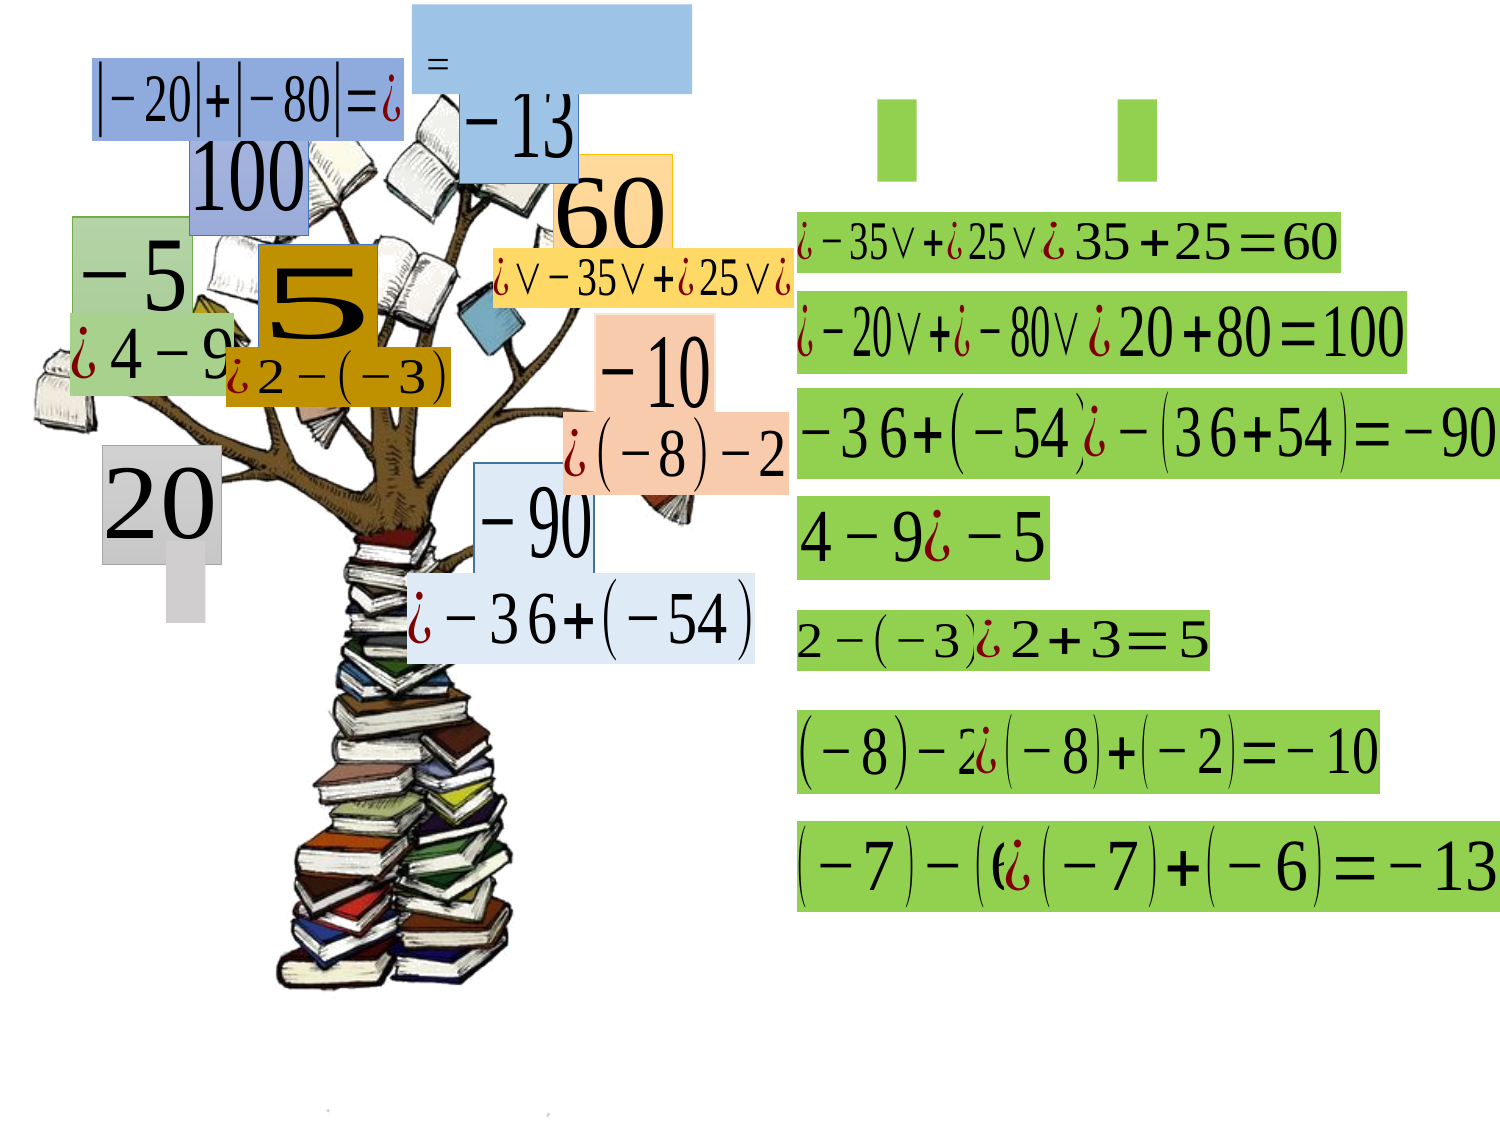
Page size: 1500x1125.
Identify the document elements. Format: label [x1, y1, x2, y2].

picture [0, 0, 732, 1125]
